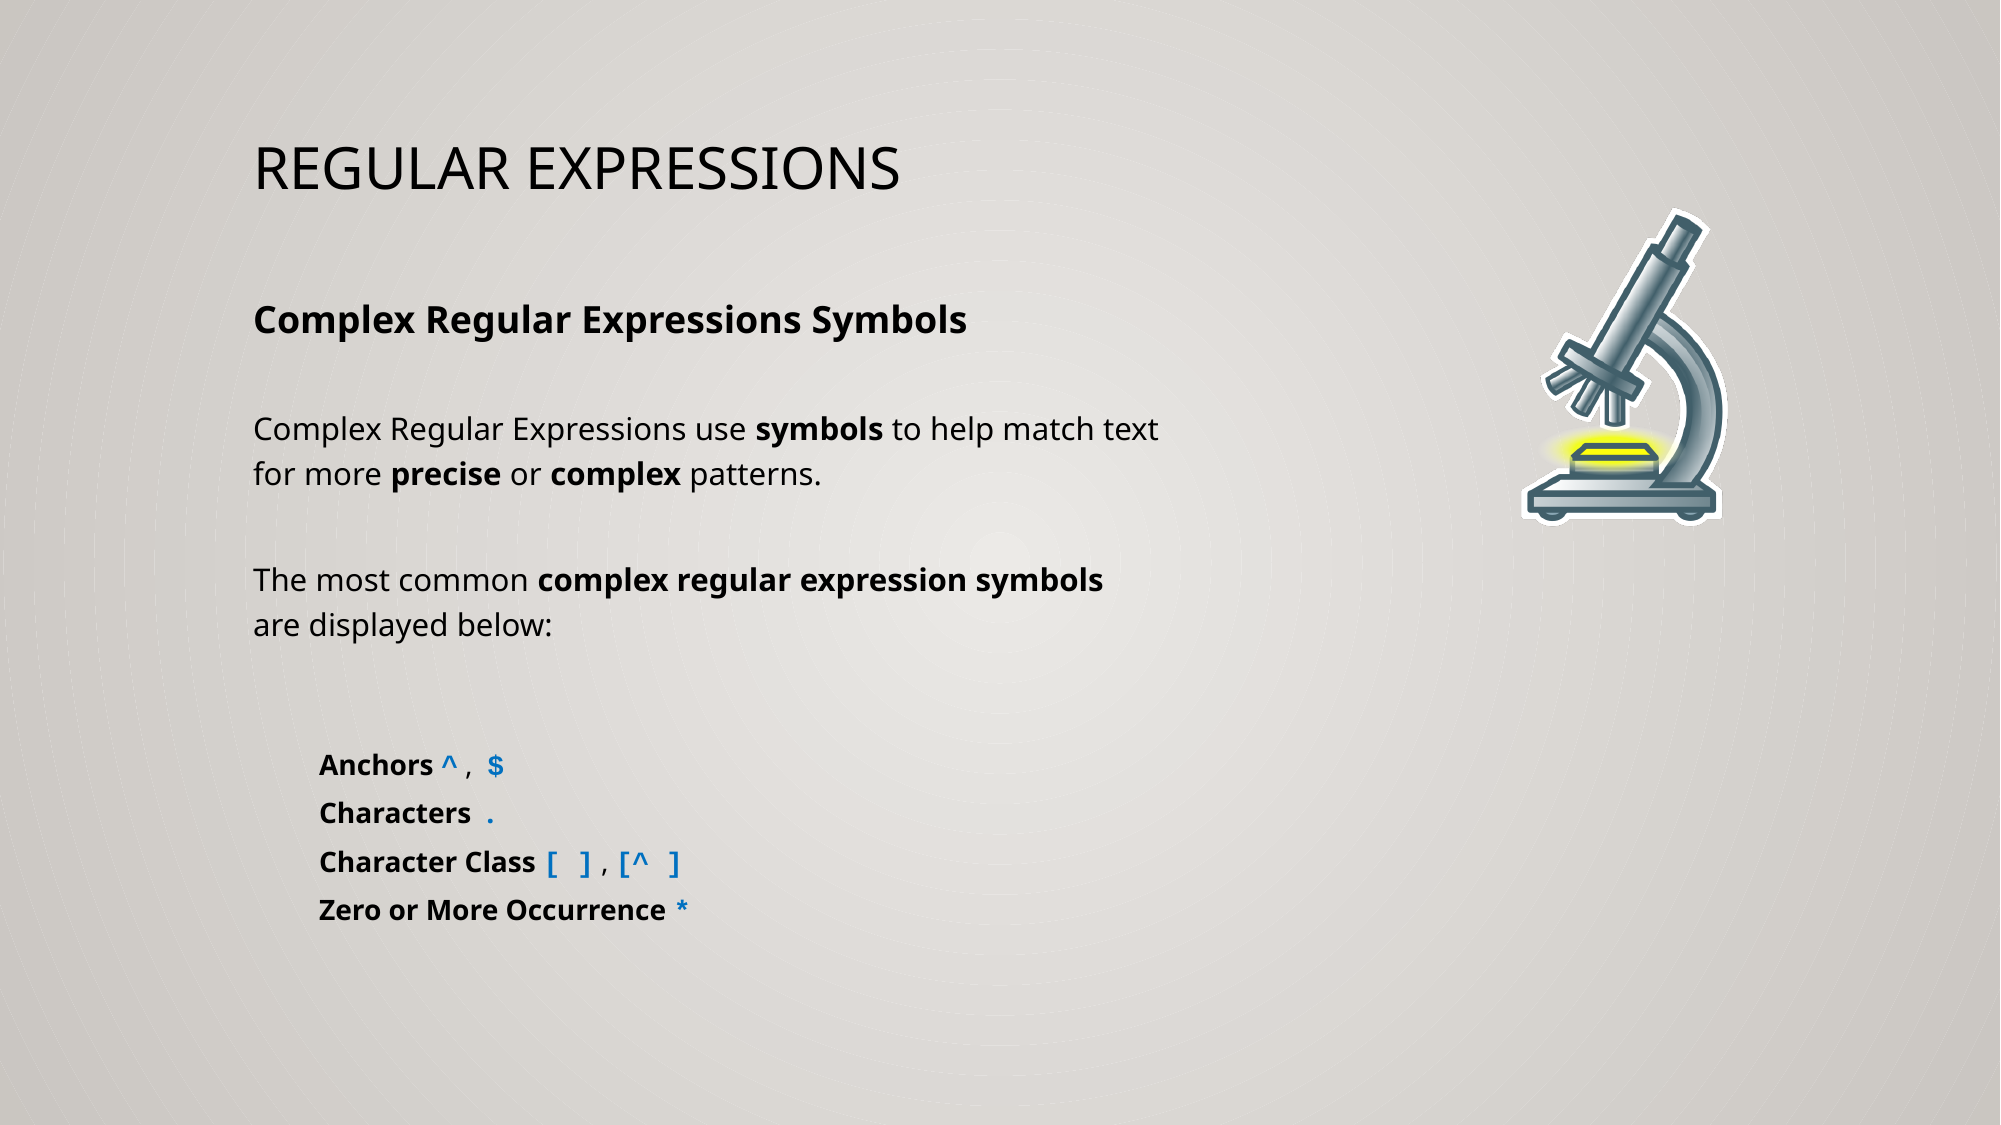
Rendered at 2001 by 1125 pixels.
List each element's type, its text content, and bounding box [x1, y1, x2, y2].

title Regular Expressions [238, 131, 1814, 305]
picture [1413, 162, 1814, 563]
list Complex Regular Expressions Symbols Complex Regular Expressions use symbols to help match text for more precise or complex patterns. The most common complex regular expression symbols are displayed below: Anchors ^ , $ Characters . Character Class [ ] , [^ ] Zero or More Occurrence * [238, 279, 1356, 1061]
